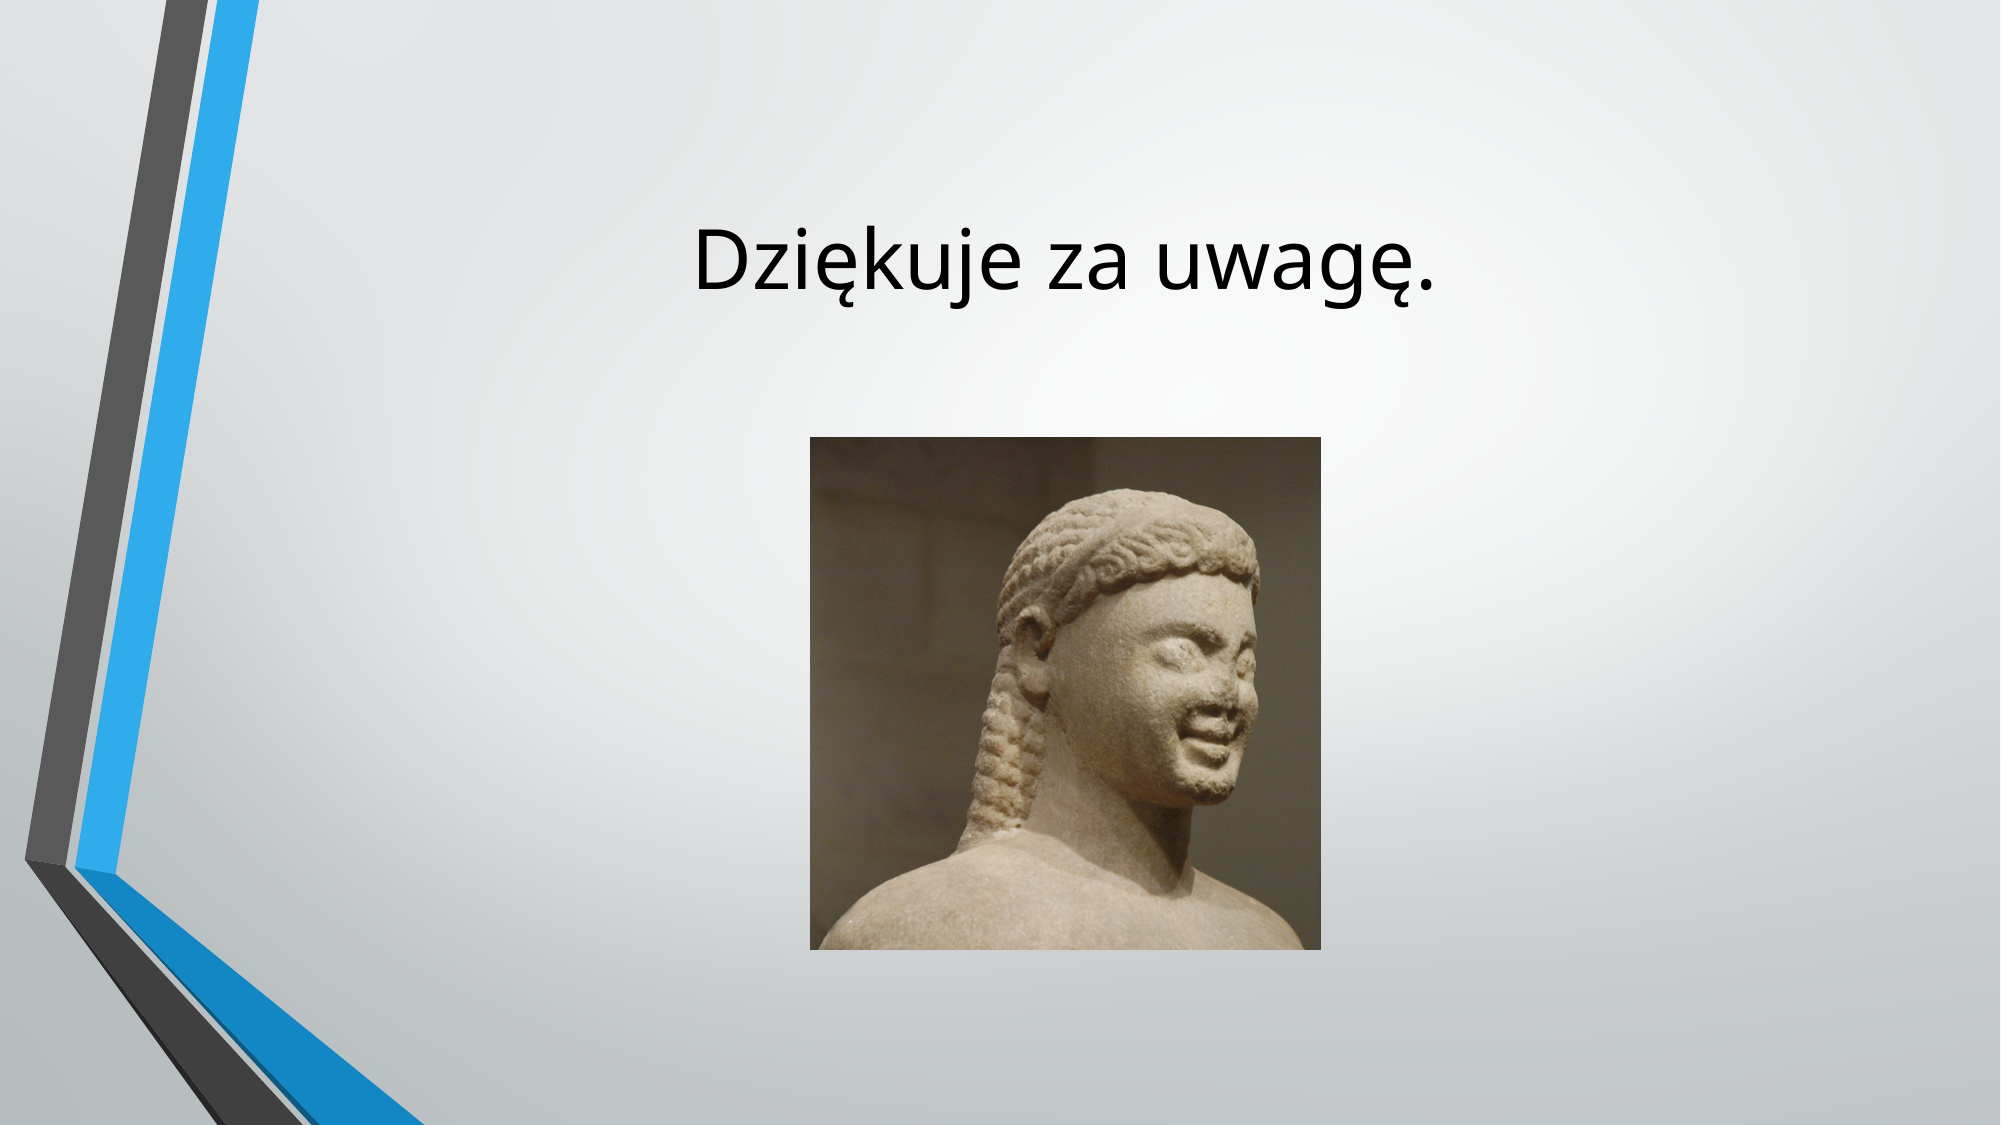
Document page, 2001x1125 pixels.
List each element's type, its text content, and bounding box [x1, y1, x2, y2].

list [810, 437, 1321, 951]
title Dziękuje za uwagę. [243, 112, 1887, 400]
